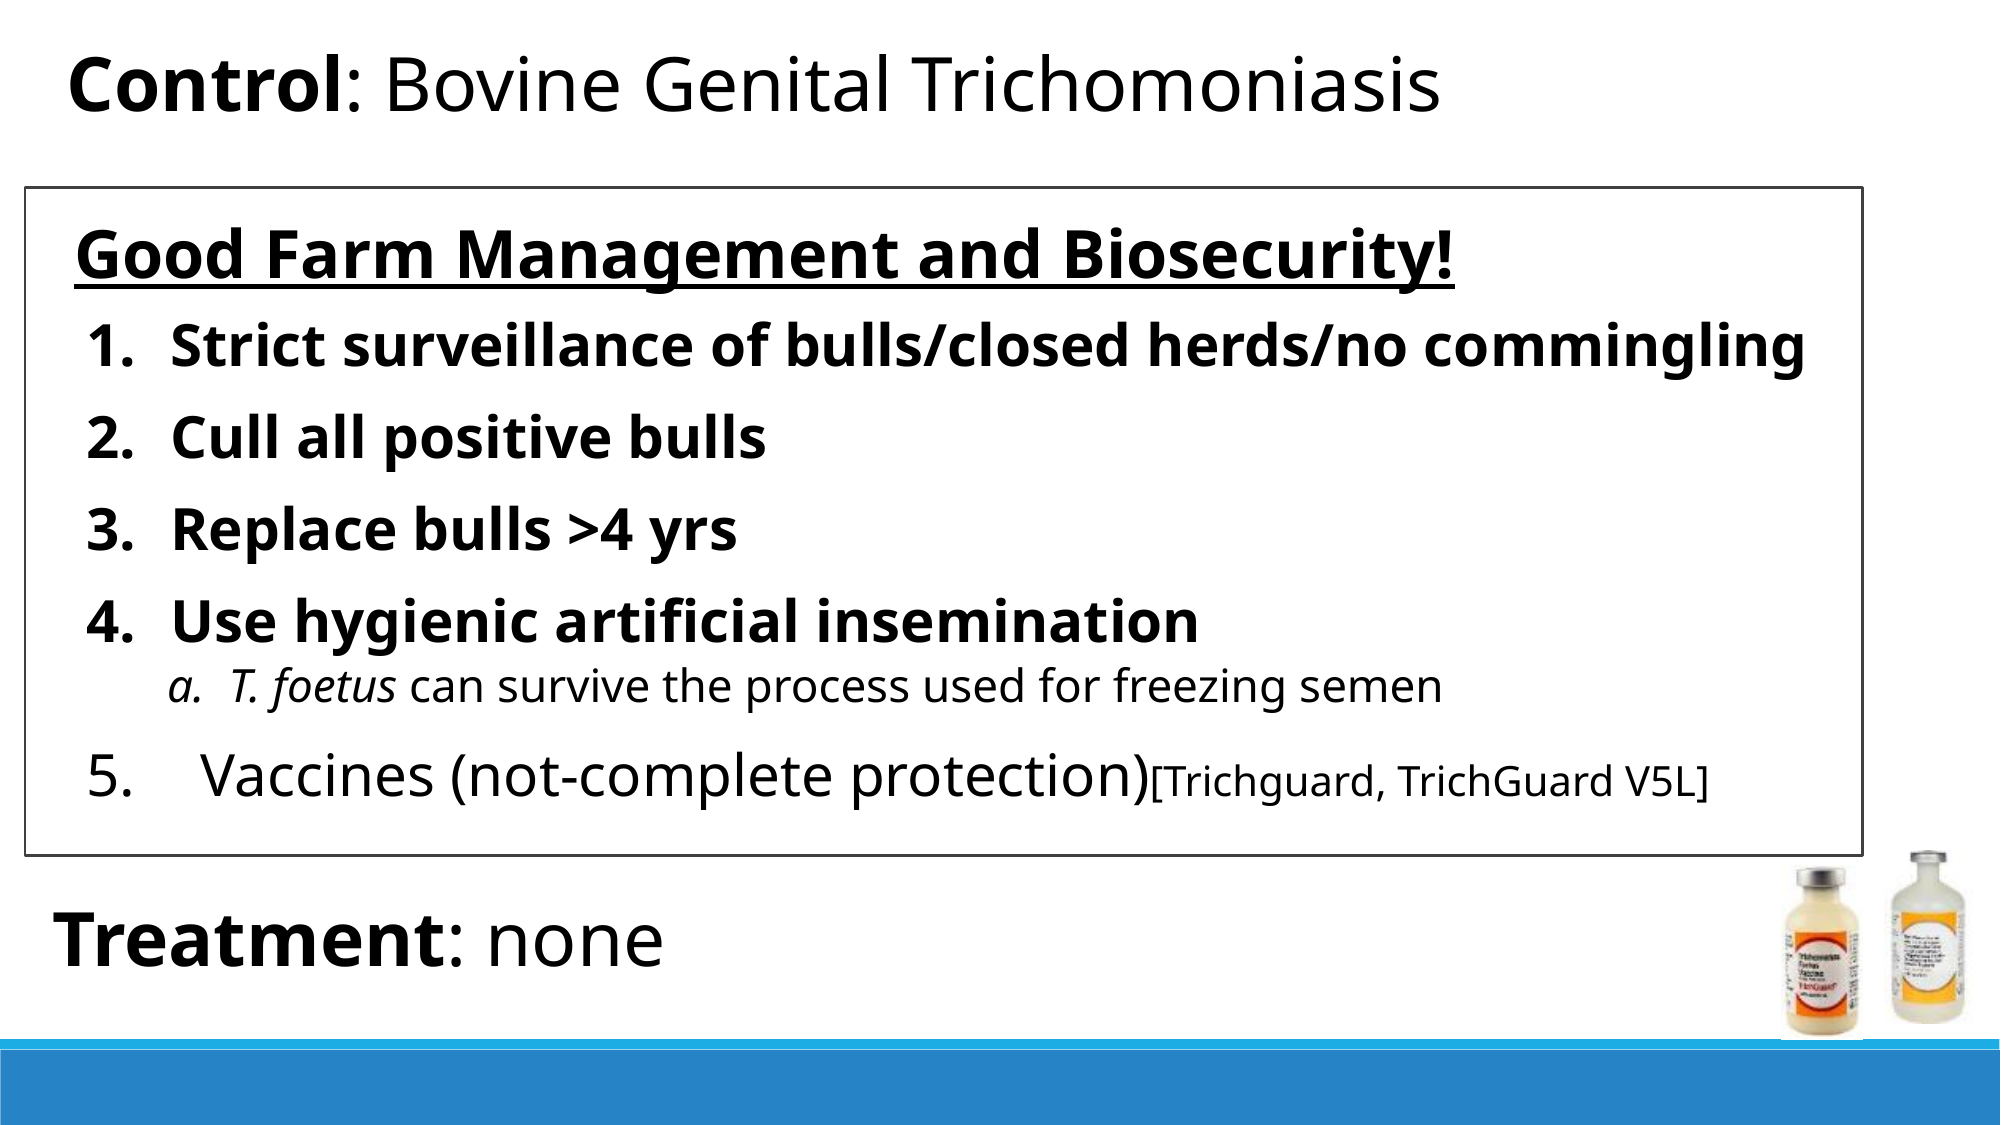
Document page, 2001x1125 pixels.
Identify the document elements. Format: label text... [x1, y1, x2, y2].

picture [1884, 849, 1976, 1025]
text_box Control: Bovine Genital Trichomoniasis [51, 28, 1458, 134]
text_box Treatment: none [37, 883, 681, 989]
text_box Strict surveillance of bulls/closed herds/no commingling Cull all positive bulls Replace bulls >4 yrs Use hygienic artificial insemination a. T. foetus can survive the process used for freezing semen Vaccines (not-complete protection)[Trichguard, TrichGuard V5L] [71, 308, 1884, 909]
picture [1780, 865, 1863, 1041]
text_box [24, 186, 1864, 857]
